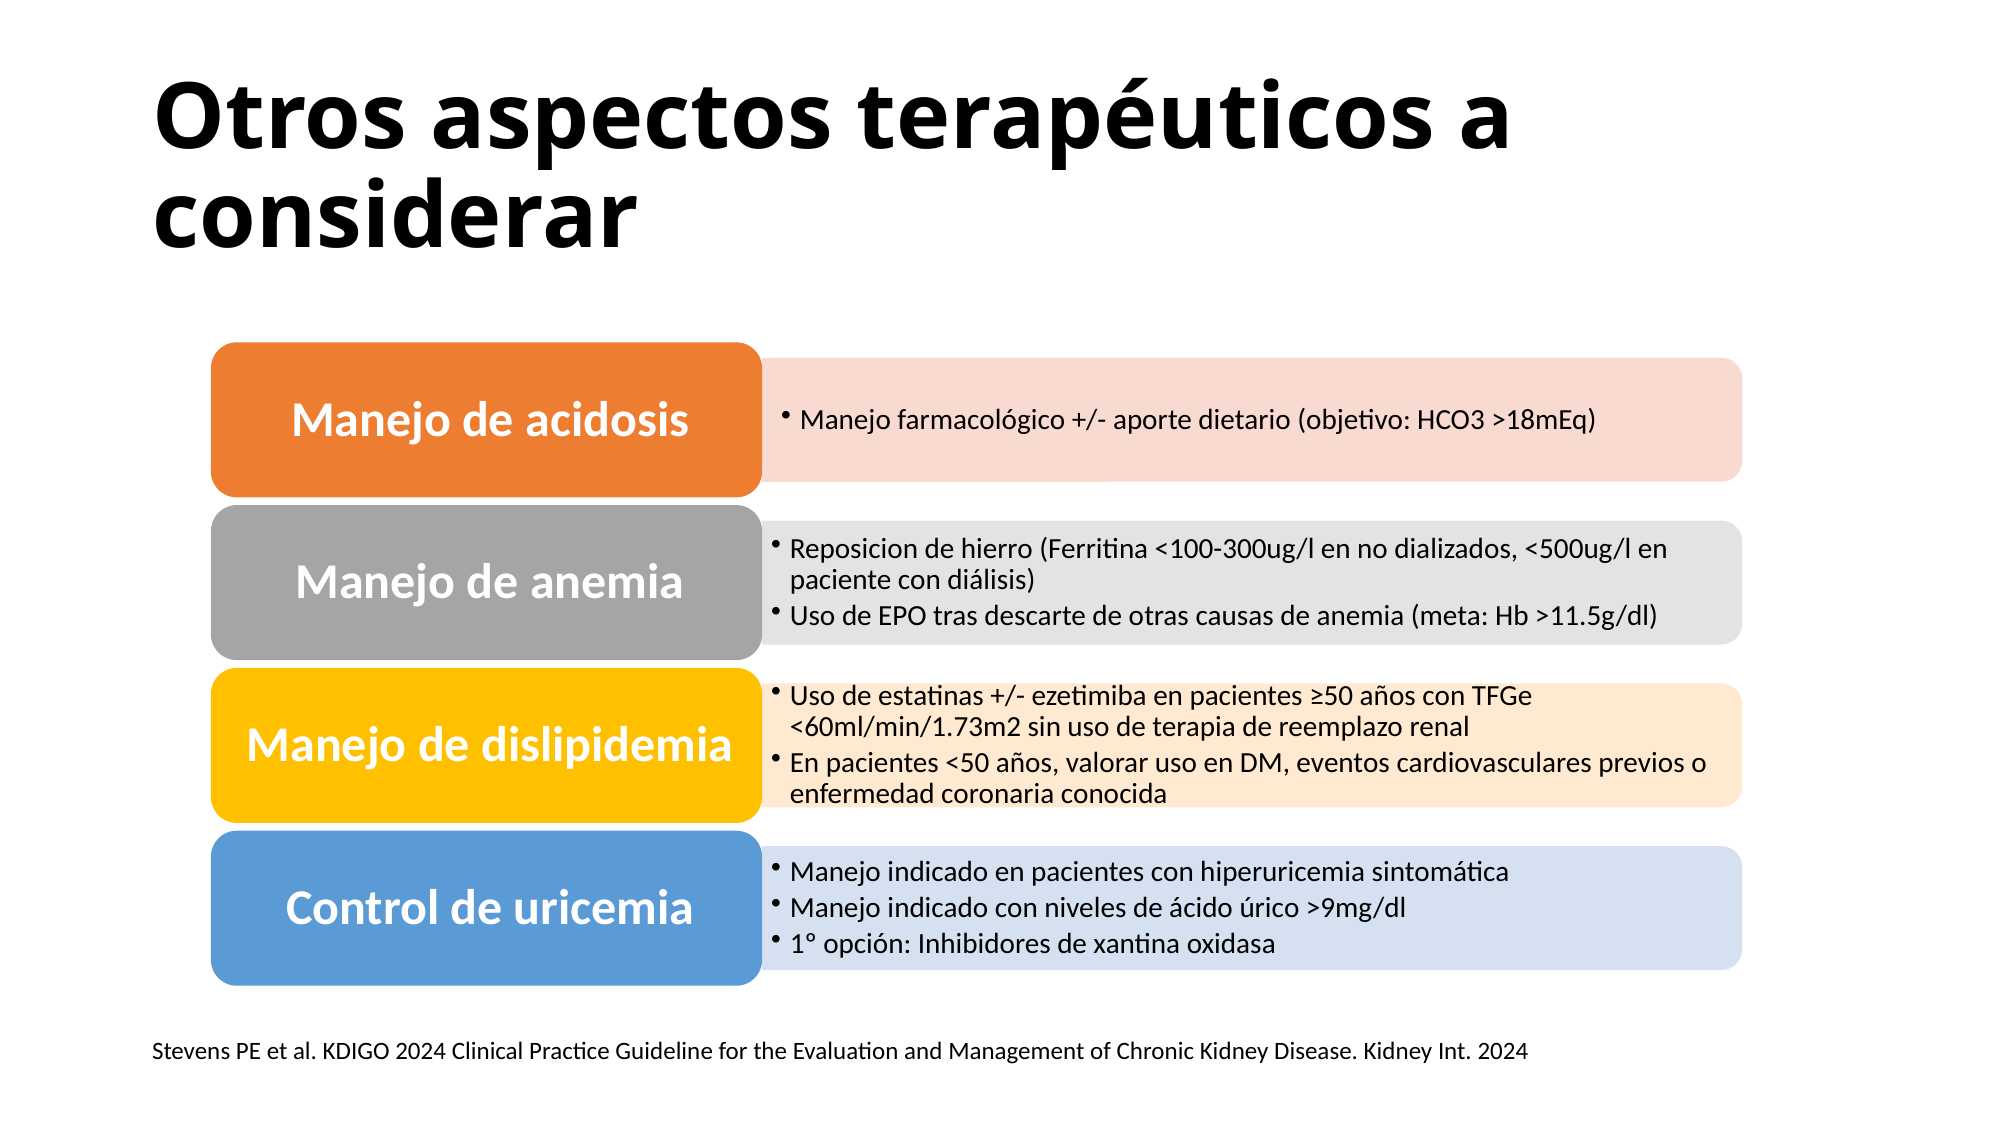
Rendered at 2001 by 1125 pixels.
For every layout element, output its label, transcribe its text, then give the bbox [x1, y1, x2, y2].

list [210, 341, 1743, 986]
text_box Stevens PE et al. KDIGO 2024 Clinical Practice Guideline for the Evaluation and Management of Chronic Kidney Disease. Kidney Int. 2024 [136, 1015, 1863, 1085]
title Otros aspectos terapéuticos a considerar [137, 59, 1863, 278]
